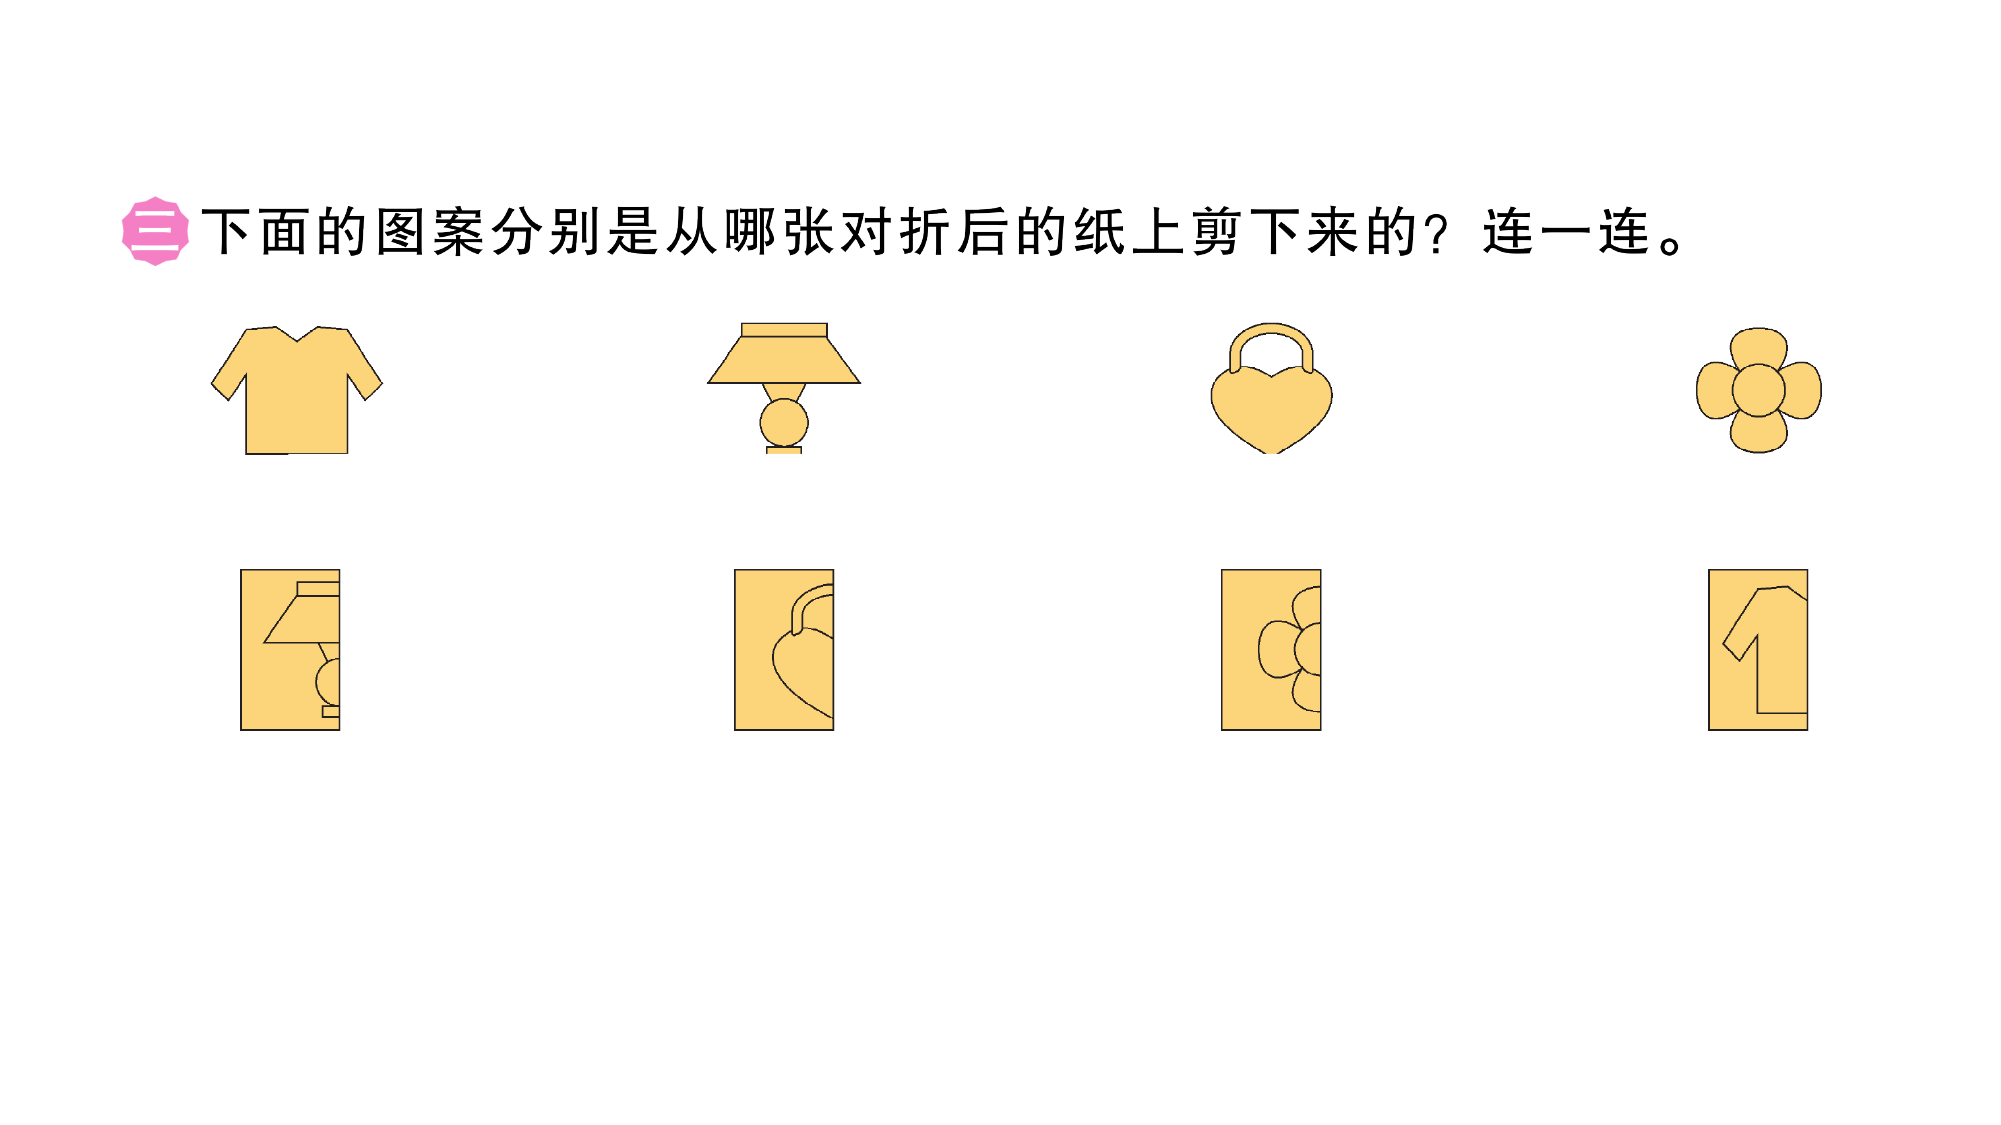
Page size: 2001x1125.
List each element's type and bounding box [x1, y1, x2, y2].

picture [118, 177, 2000, 768]
